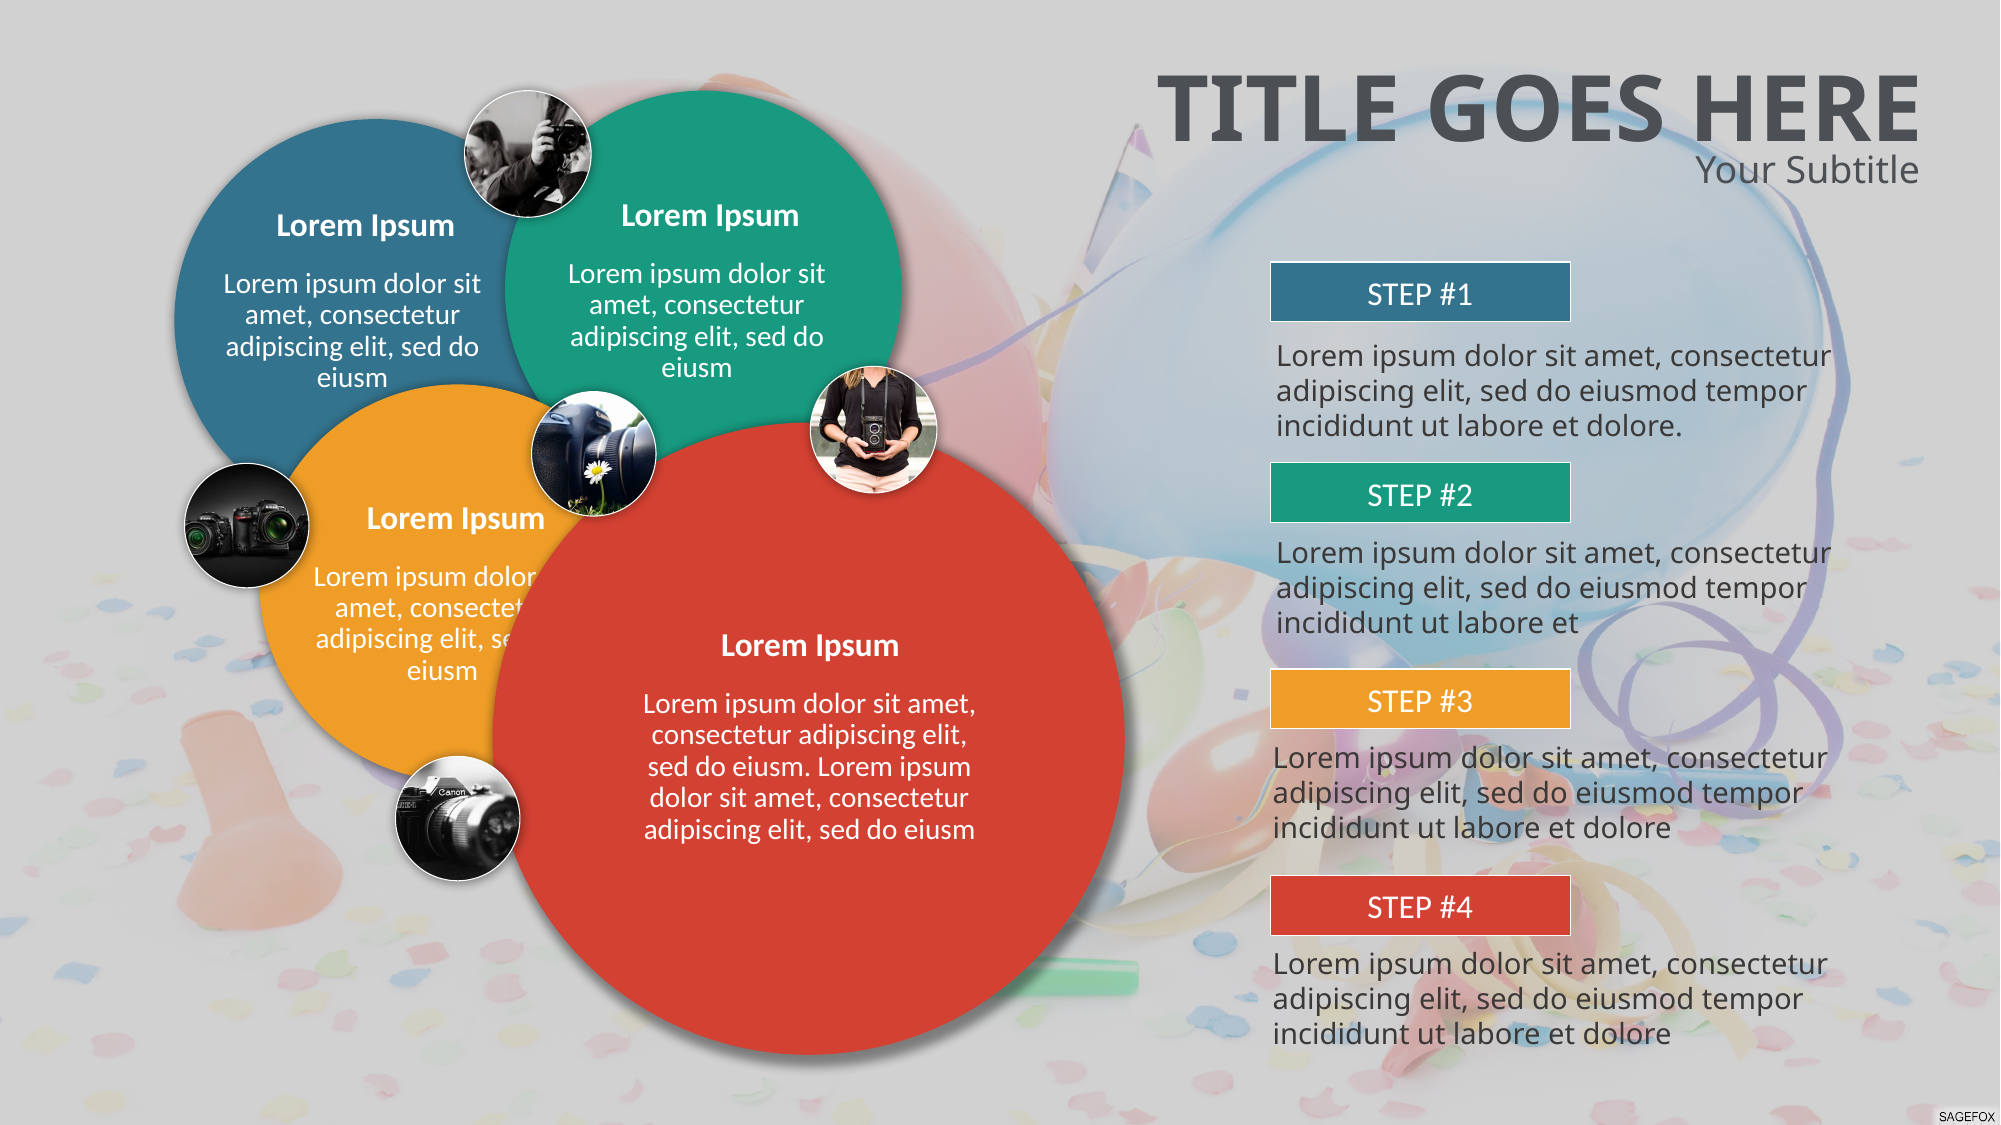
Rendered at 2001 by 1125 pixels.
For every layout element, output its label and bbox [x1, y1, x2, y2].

text_box [1261, 462, 1862, 649]
text_box [1257, 875, 1858, 1060]
text_box [1257, 668, 1858, 853]
text_box [504, 90, 902, 422]
text_box [1035, 42, 1939, 199]
text_box [172, 119, 504, 522]
text_box [259, 384, 657, 782]
picture [1936, 1111, 1997, 1125]
text_box [1261, 261, 1862, 452]
text_box [473, 94, 504, 119]
text_box [183, 522, 259, 589]
text_box [492, 422, 1125, 1055]
text_box [902, 371, 938, 422]
text_box [394, 782, 492, 882]
